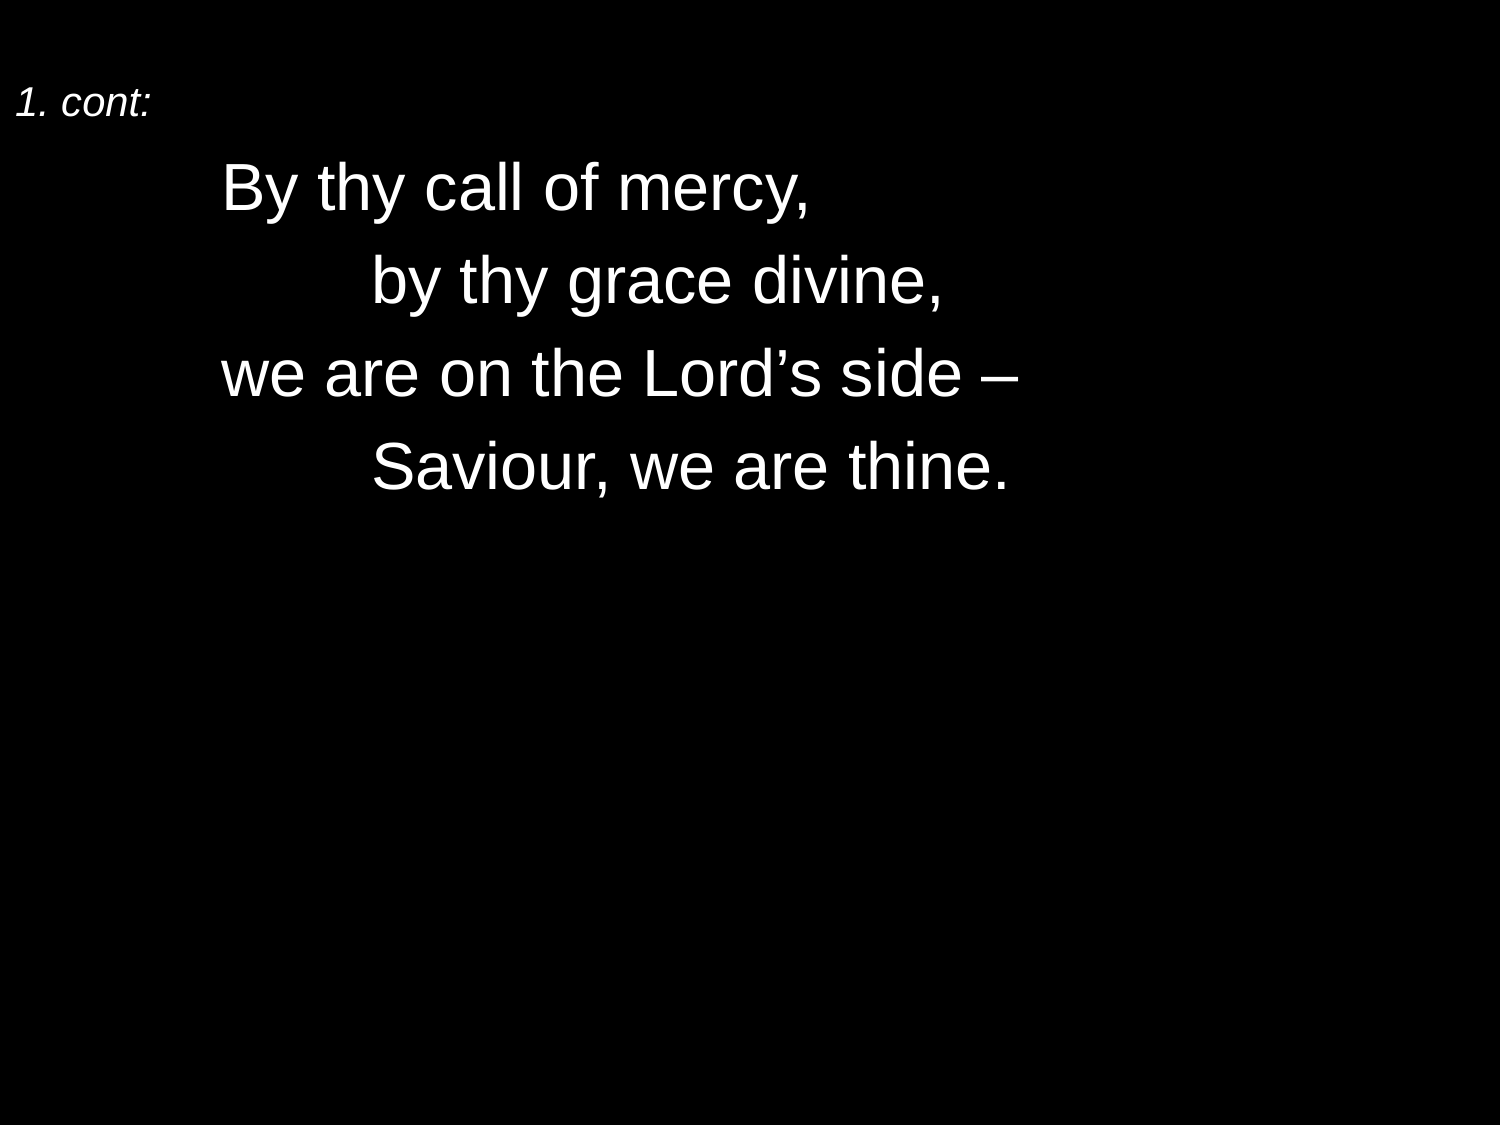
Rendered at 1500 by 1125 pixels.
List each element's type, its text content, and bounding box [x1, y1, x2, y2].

list 1. cont: By thy call of mercy, by thy grace divine, we are on the Lord’s side – Saviour, we are thine. [0, 42, 1500, 1047]
